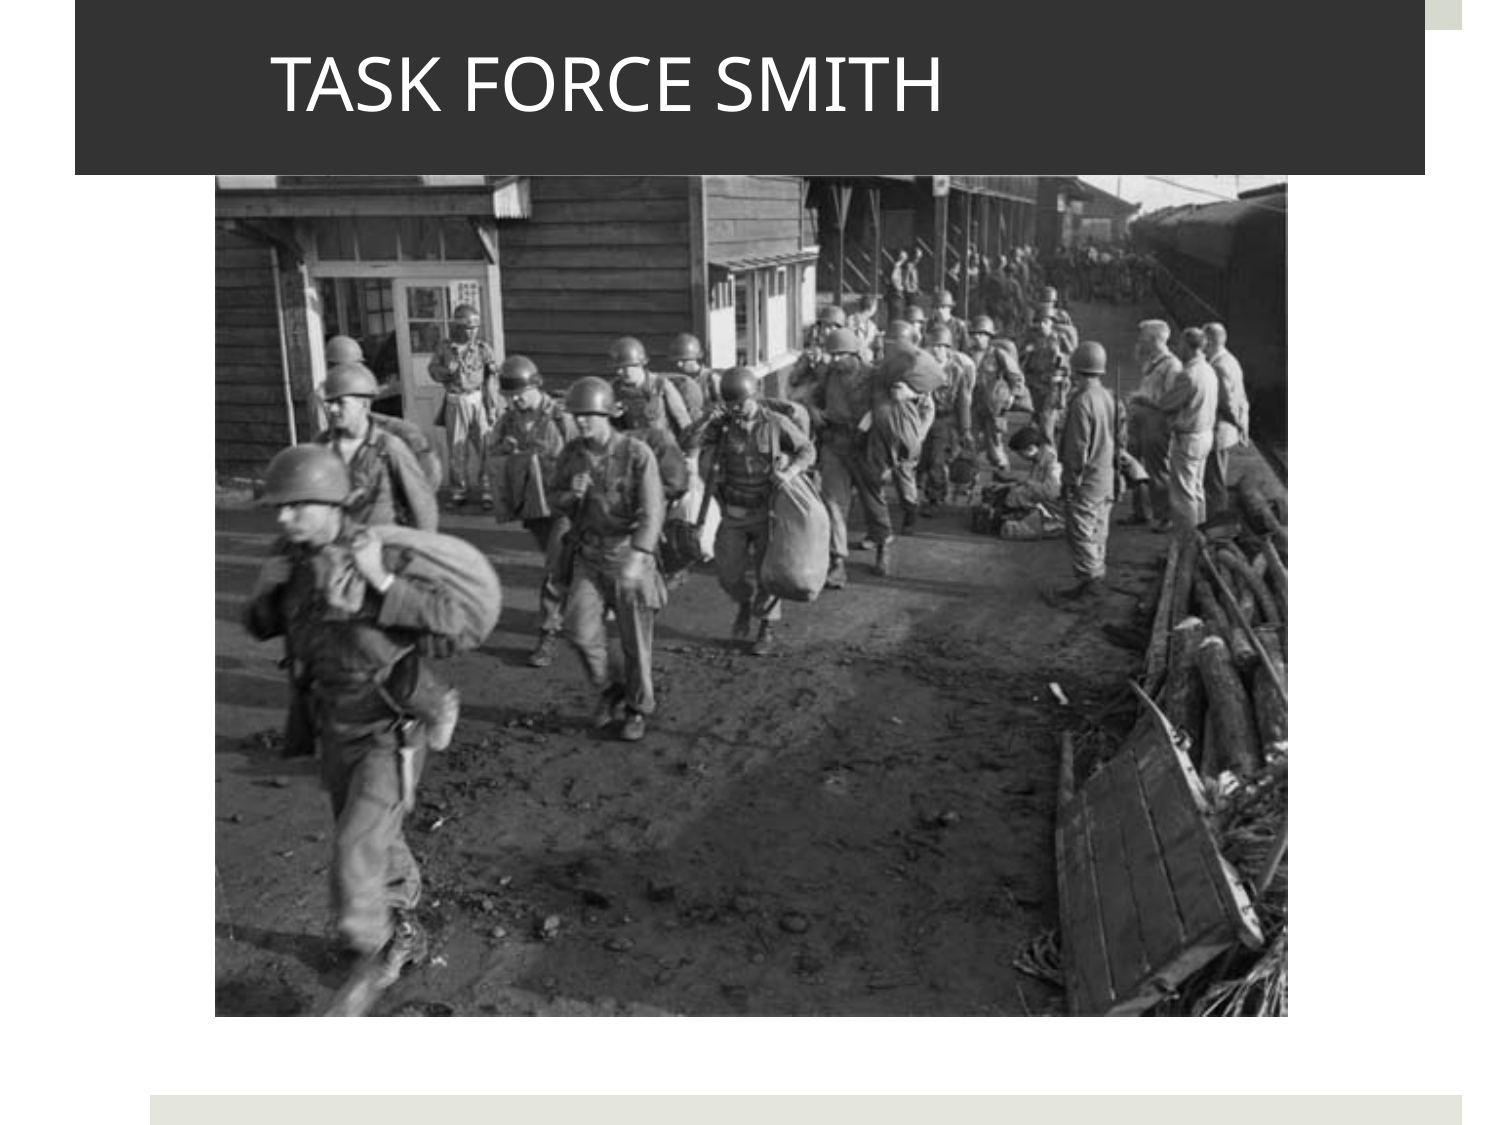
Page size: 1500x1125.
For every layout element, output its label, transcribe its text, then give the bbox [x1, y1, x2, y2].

title TASK FORCE SMITH [74, 0, 1426, 176]
picture [215, 174, 1288, 1018]
